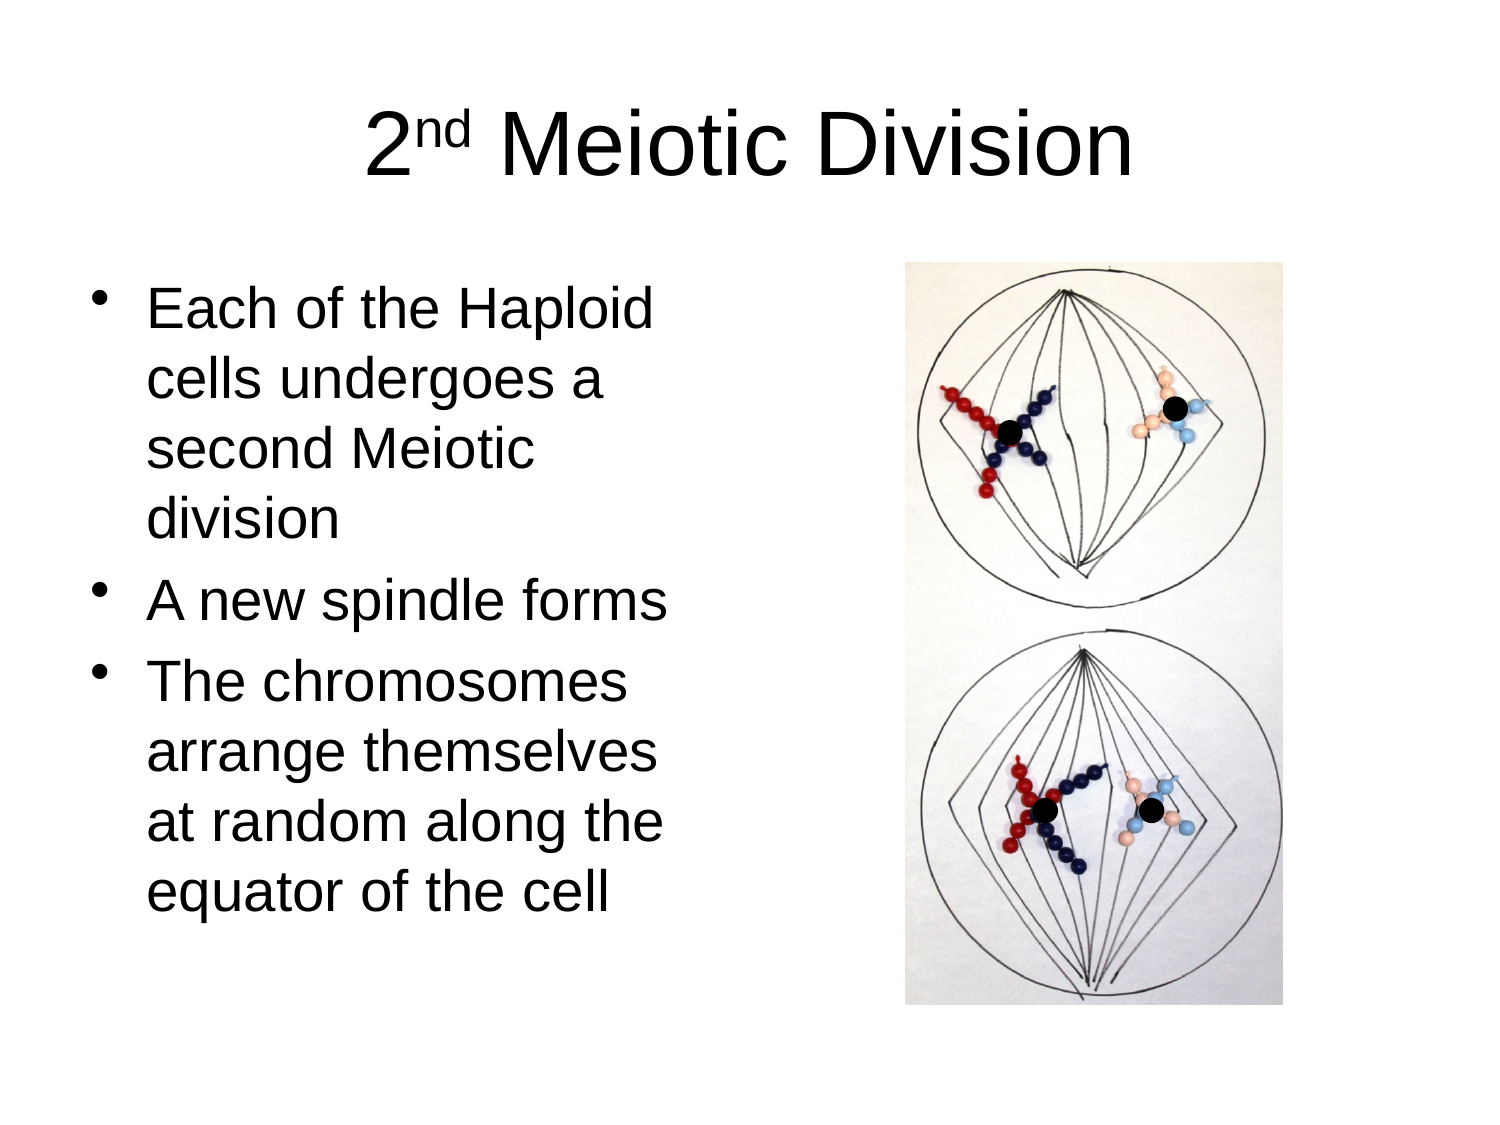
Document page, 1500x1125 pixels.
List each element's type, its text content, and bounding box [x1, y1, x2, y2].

list Each of the Haploid cells undergoes a second Meiotic division A new spindle forms The chromosomes arrange themselves at random along the equator of the cell [75, 262, 738, 1005]
title 2nd Meiotic Division [75, 45, 1425, 233]
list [904, 262, 1283, 1006]
